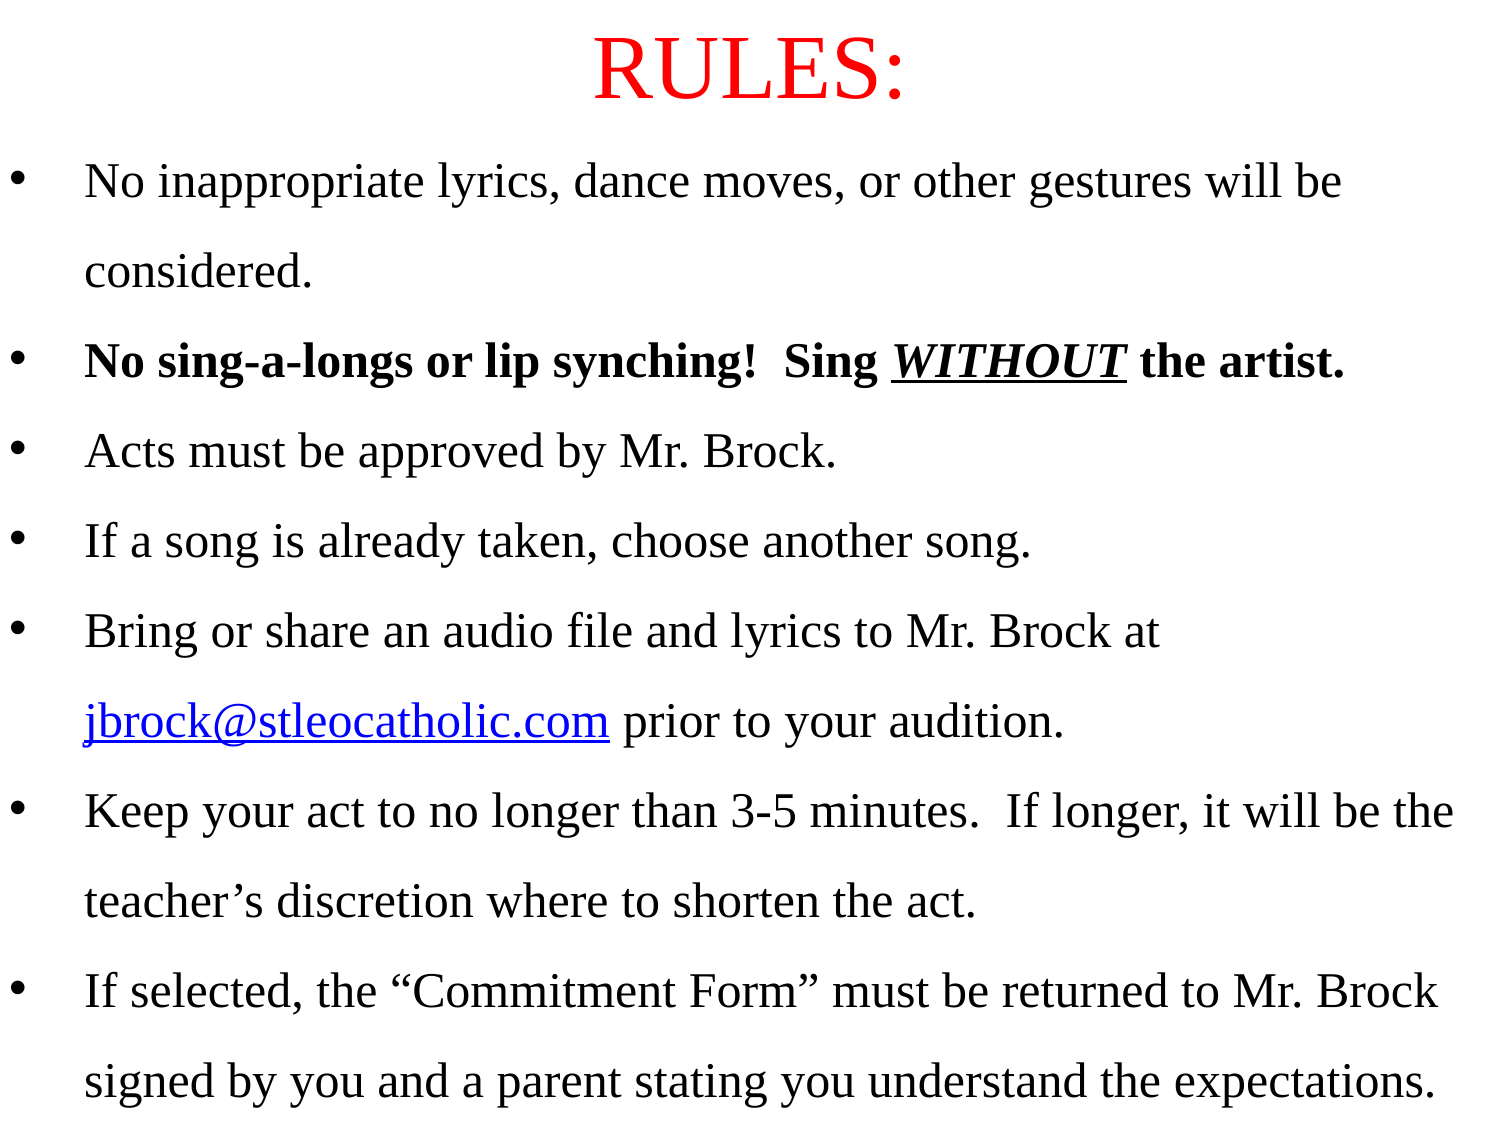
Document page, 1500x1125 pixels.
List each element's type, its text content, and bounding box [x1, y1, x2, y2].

text_box RULES: No inappropriate lyrics, dance moves, or other gestures will be considered. No sing-a-longs or lip synching! Sing WITHOUT the artist. Acts must be approved by Mr. Brock. If a song is already taken, choose another song. Bring or share an audio file and lyrics to Mr. Brock at jbrock@stleocatholic.com prior to your audition. Keep your act to no longer than 3-5 minutes. If longer, it will be the teacher’s discretion where to shorten the act. If selected, the “Commitment Form” must be returned to Mr. Brock signed by you and a parent stating you understand the expectations. [0, 0, 1500, 1125]
